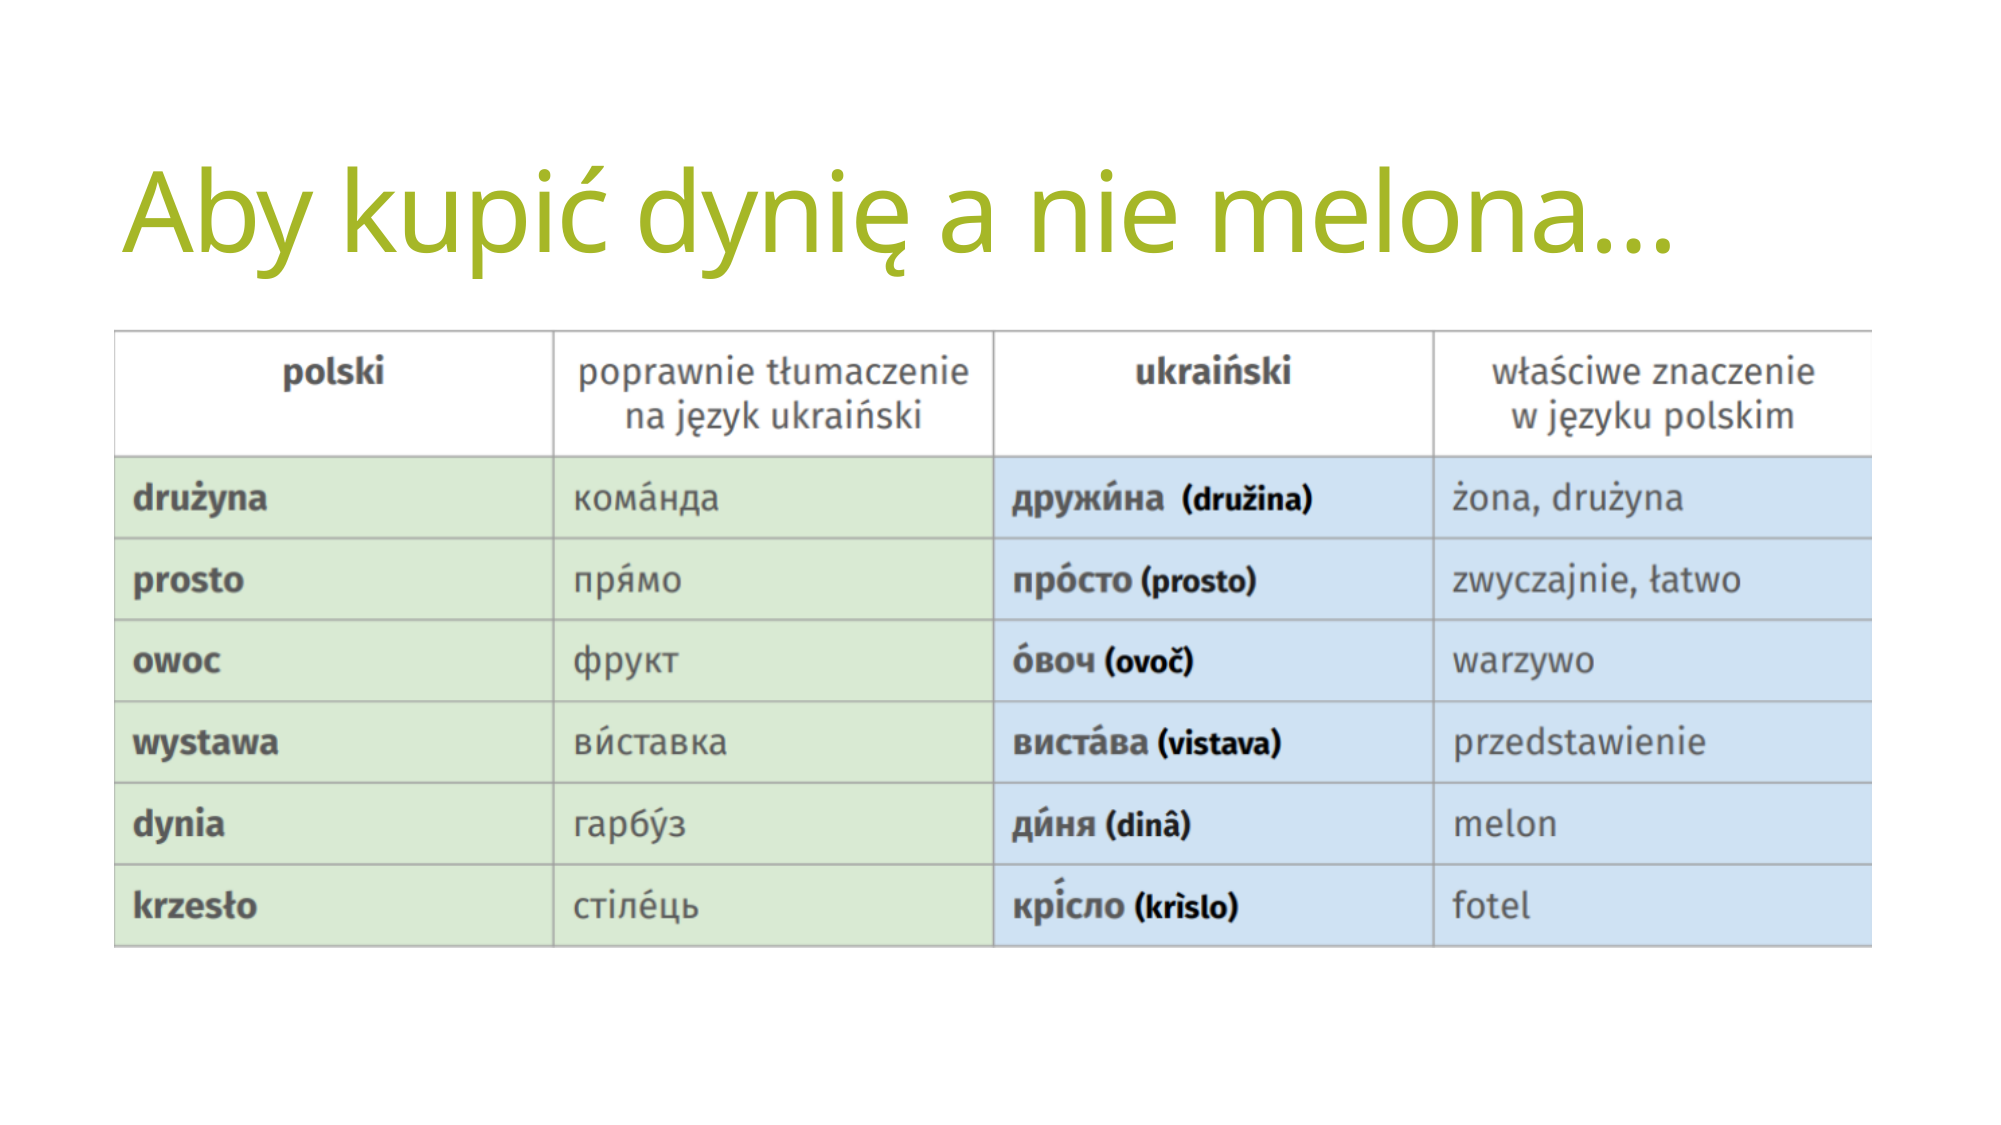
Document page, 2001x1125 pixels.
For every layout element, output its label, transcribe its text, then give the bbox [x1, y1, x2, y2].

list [114, 329, 1872, 949]
title Aby kupić dynię a nie melona… [107, 81, 1875, 354]
